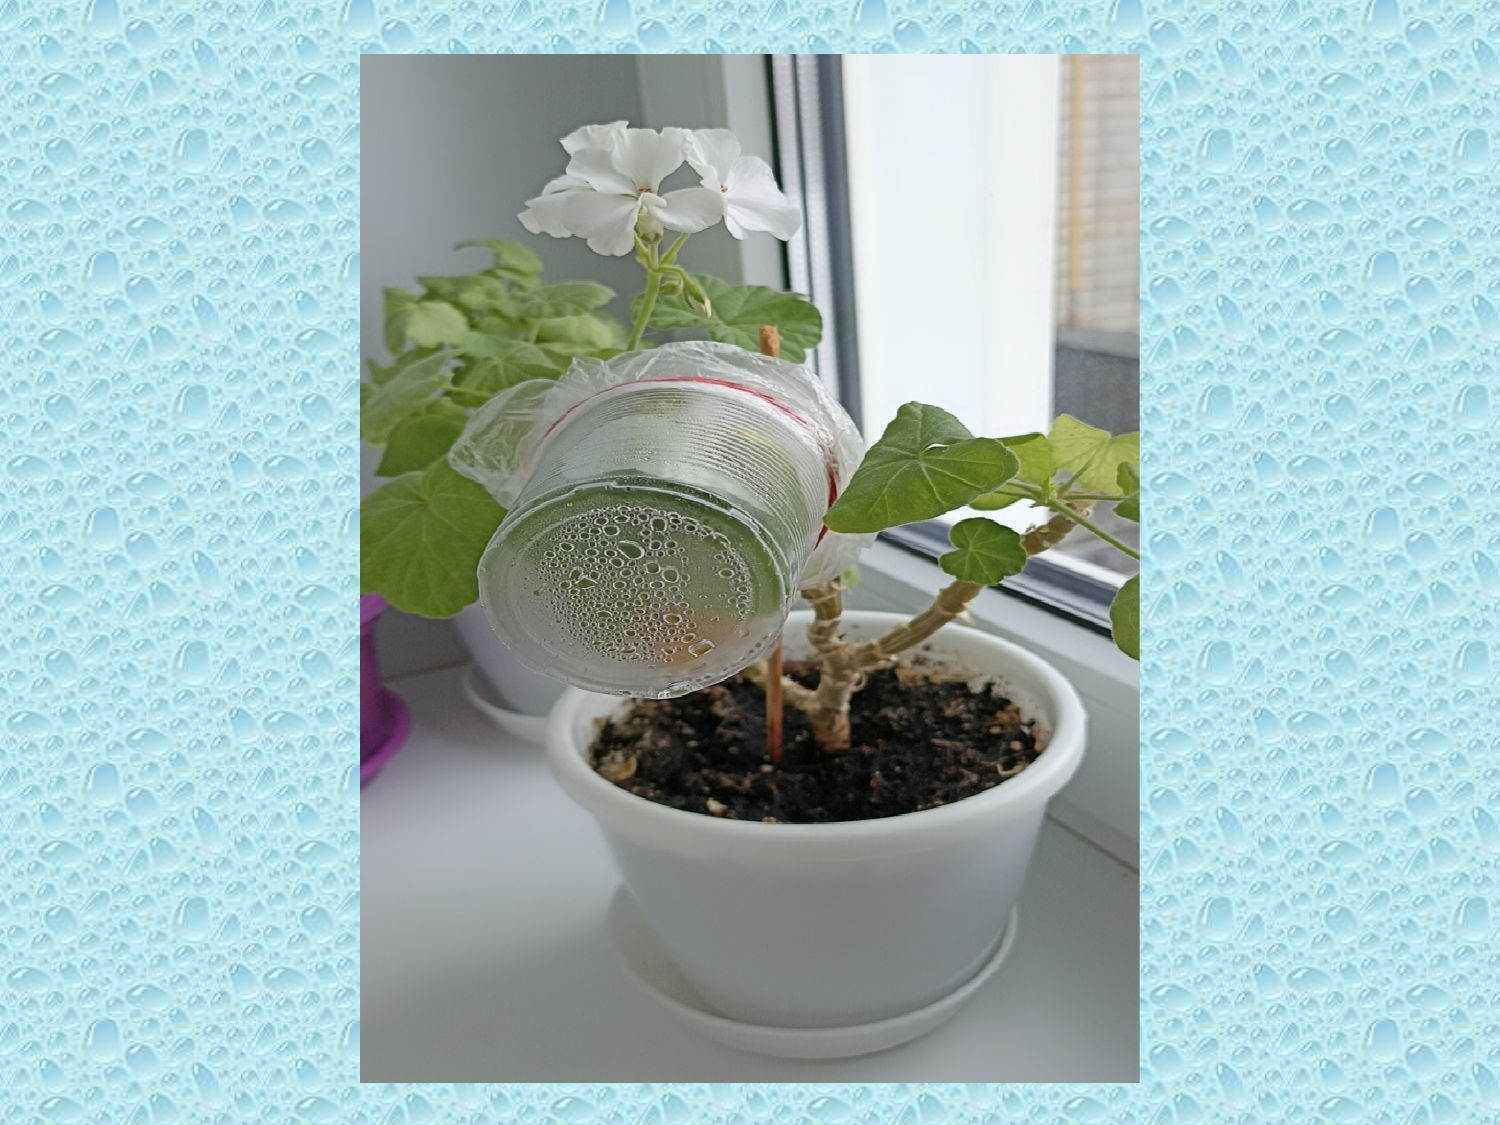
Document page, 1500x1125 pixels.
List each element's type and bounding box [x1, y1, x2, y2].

list [359, 54, 1140, 1083]
